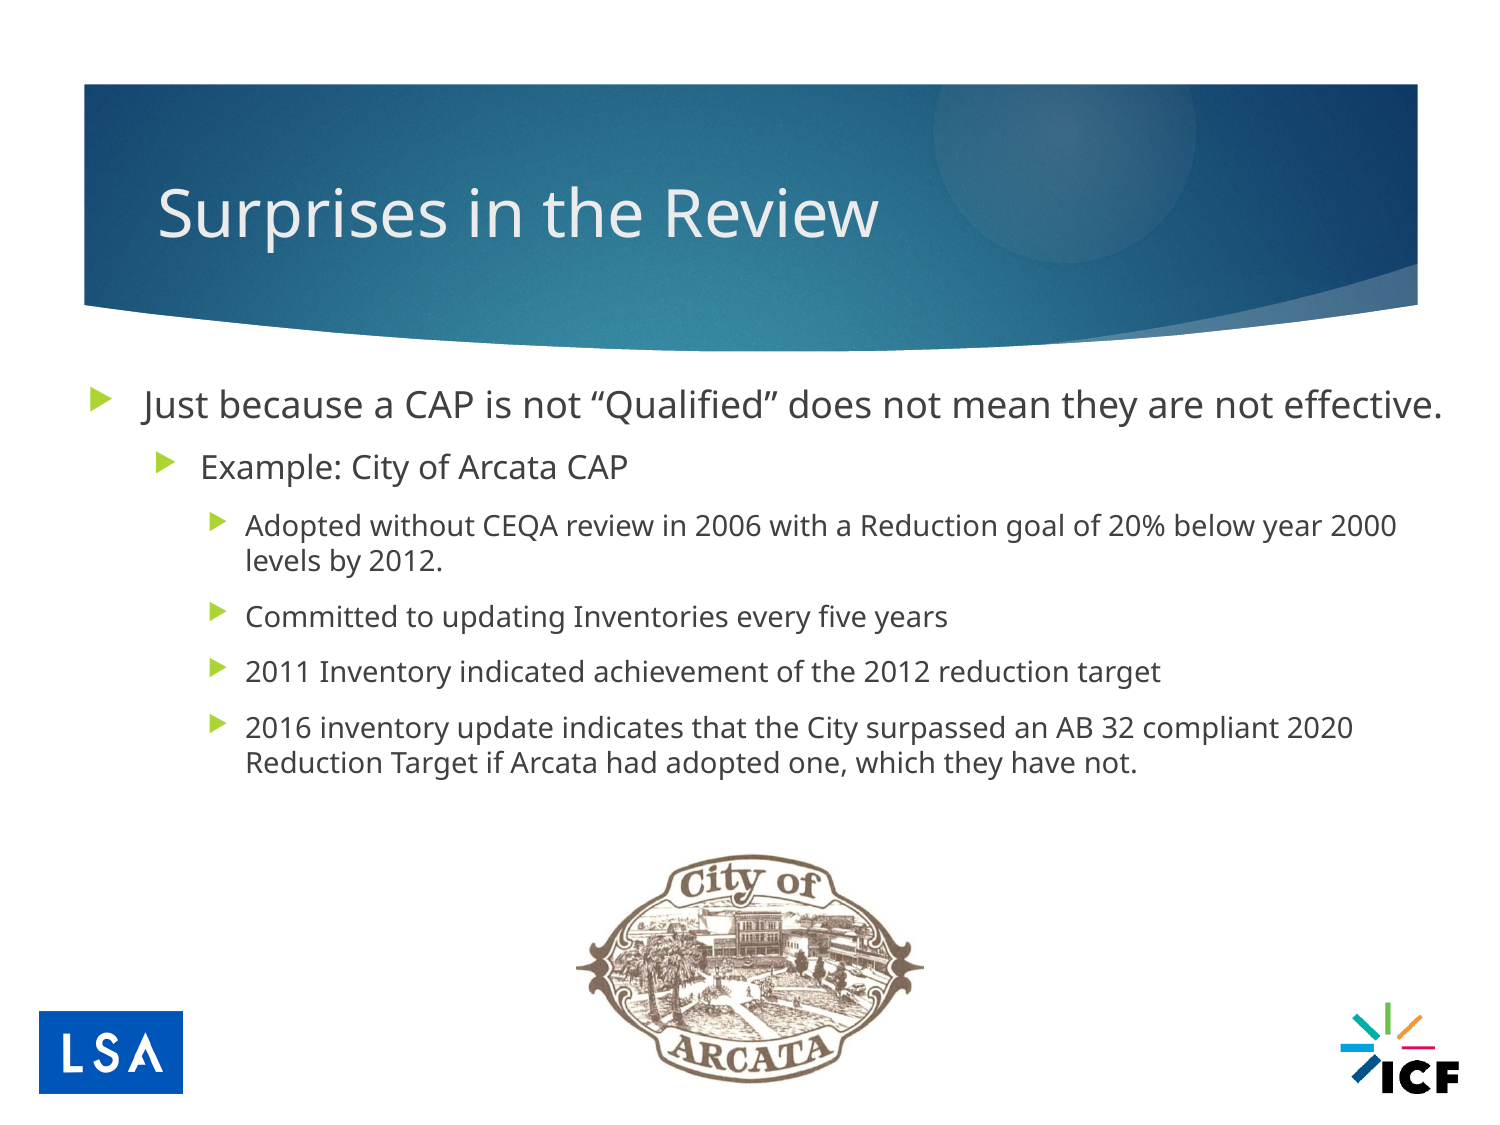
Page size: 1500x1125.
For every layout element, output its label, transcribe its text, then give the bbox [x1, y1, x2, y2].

title Surprises in the Review [142, 152, 1398, 269]
picture [576, 853, 924, 1084]
picture [38, 1011, 183, 1095]
list Just because a CAP is not “Qualified” does not mean they are not effective. Example: City of Arcata CAP Adopted without CEQA review in 2006 with a Reduction goal of 20% below year 2000 levels by 2012. Committed to updating Inventories every five years 2011 Inventory indicated achievement of the 2012 reduction target 2016 inventory update indicates that the City surpassed an AB 32 compliant 2020 Reduction Target if Arcata had adopted one, which they have not. [72, 373, 1485, 1076]
picture [1340, 1076, 1459, 1094]
